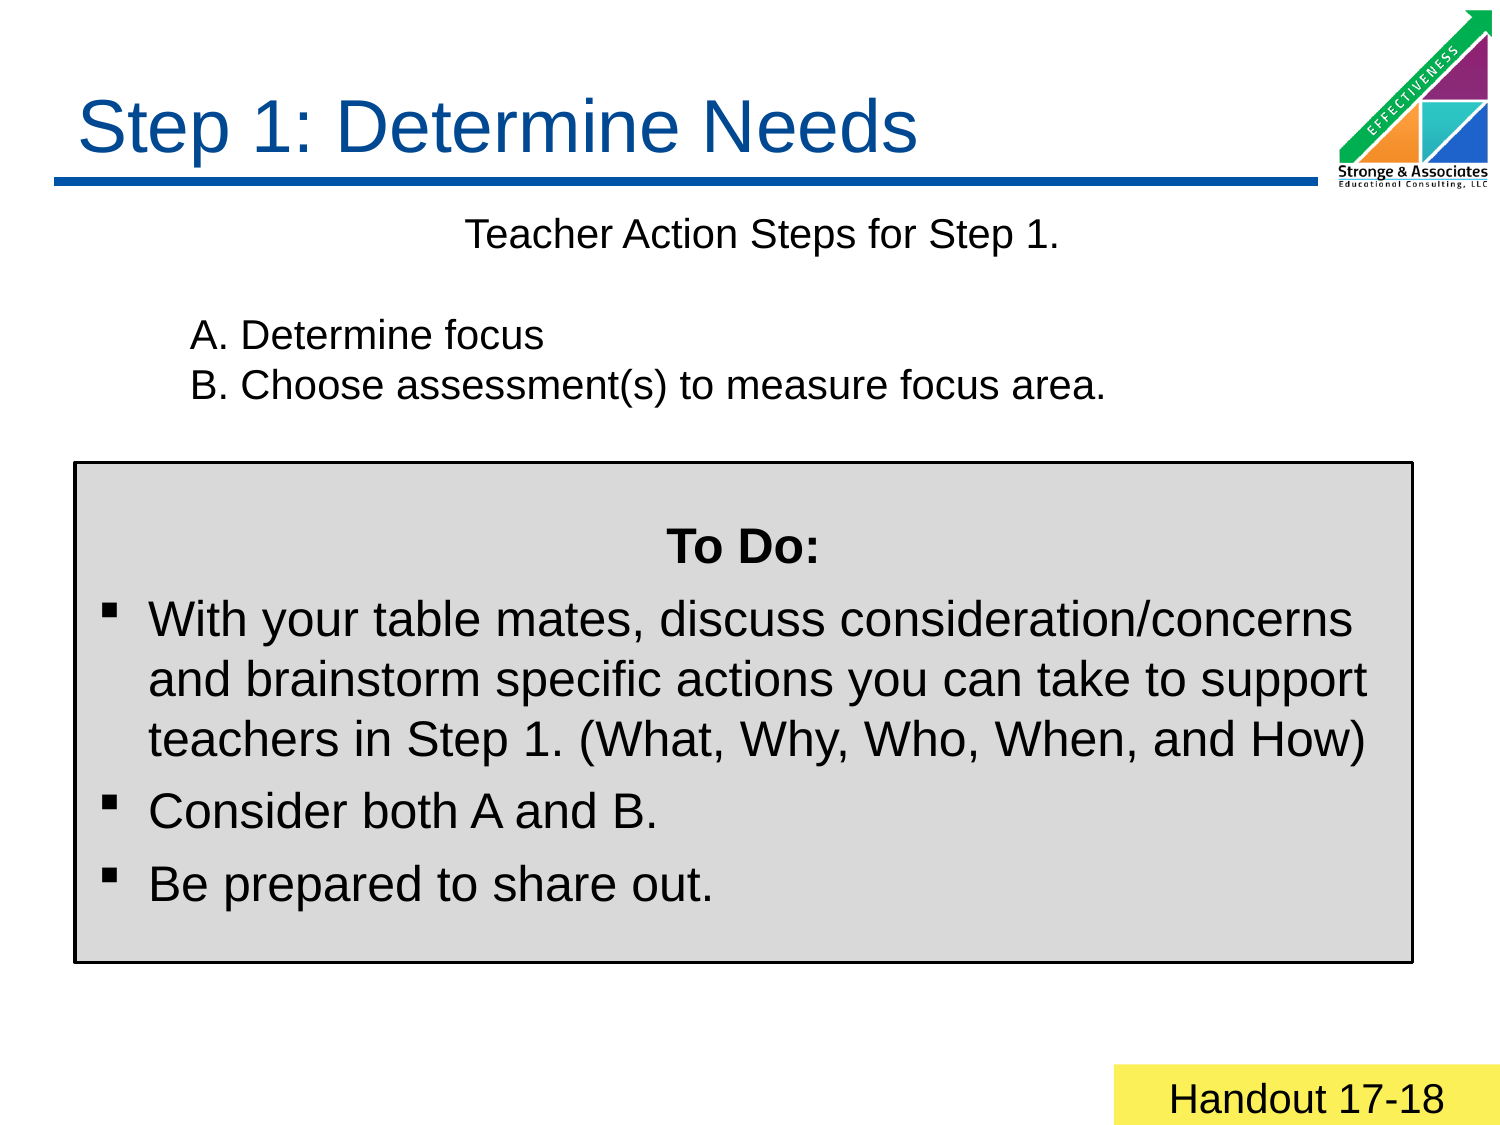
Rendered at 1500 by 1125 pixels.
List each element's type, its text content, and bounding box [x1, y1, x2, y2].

picture [1337, 175, 1492, 189]
text_box Teacher Action Steps for Step 1. A. Determine focus B. Choose assessment(s) to measure focus area. [174, 199, 1350, 460]
title Step 1: Determine Needs [62, 0, 1500, 175]
text_box Handout 17-18 [1113, 1064, 1500, 1125]
list To Do: With your table mates, discuss consideration/concerns and brainstorm specific actions you can take to support teachers in Step 1. (What, Why, Who, When, and How) Consider both A and B. Be prepared to share out. [75, 462, 1413, 963]
